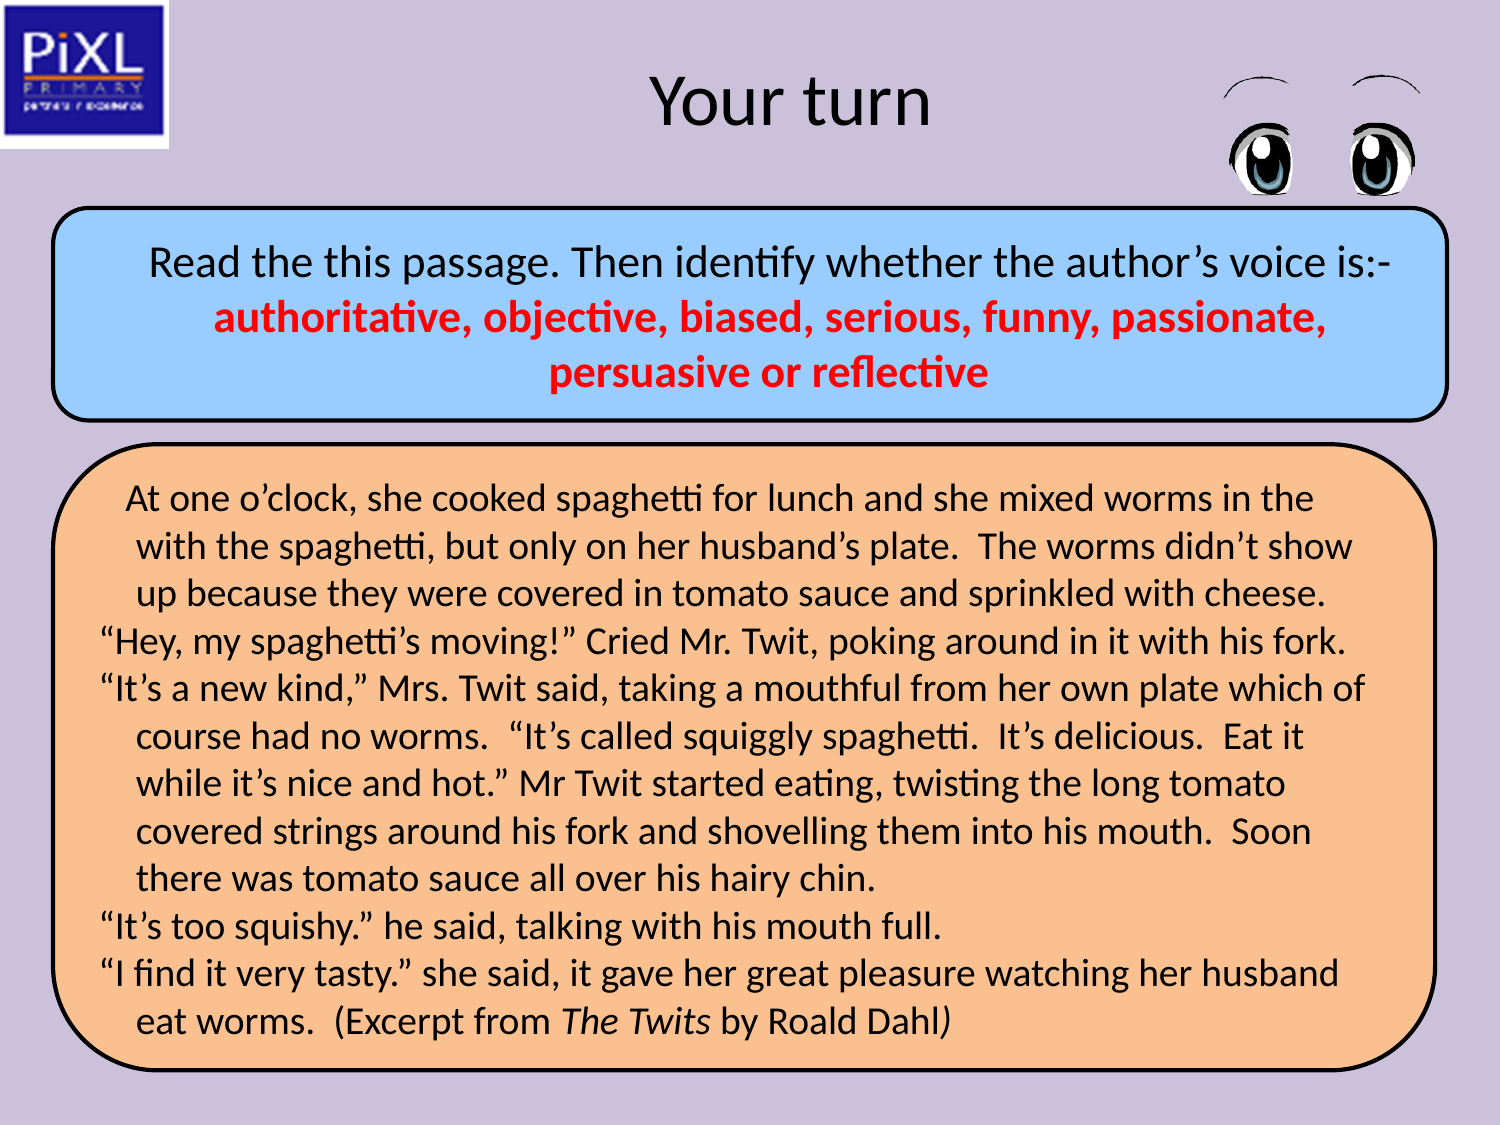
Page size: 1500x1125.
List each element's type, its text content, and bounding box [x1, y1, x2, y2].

picture [1222, 74, 1423, 197]
text_box At one o’clock, she cooked spaghetti for lunch and she mixed worms in the with the spaghetti, but only on her husband’s plate. The worms didn’t show up because they were covered in tomato sauce and sprinkled with cheese. “Hey, my spaghetti’s moving!” Cried Mr. Twit, poking around in it with his fork. “It’s a new kind,” Mrs. Twit said, taking a mouthful from her own plate which of course had no worms. “It’s called squiggly spaghetti. It’s delicious. Eat it while it’s nice and hot.” Mr Twit started eating, twisting the long tomato covered strings around his fork and shovelling them into his mouth. Soon there was tomato sauce all over his hairy chin. “It’s too squishy.” he said, talking with his mouth full. “I find it very tasty.” she said, it gave her great pleasure watching her husband eat worms. (Excerpt from The Twits by Roald Dahl) [50, 442, 1438, 1073]
text_box Read the this passage. Then identify whether the author’s voice is:- authoritative, objective, biased, serious, funny, passionate, persuasive or reflective [53, 207, 1447, 421]
picture [0, 0, 169, 150]
text_box Your turn [206, 42, 1376, 148]
